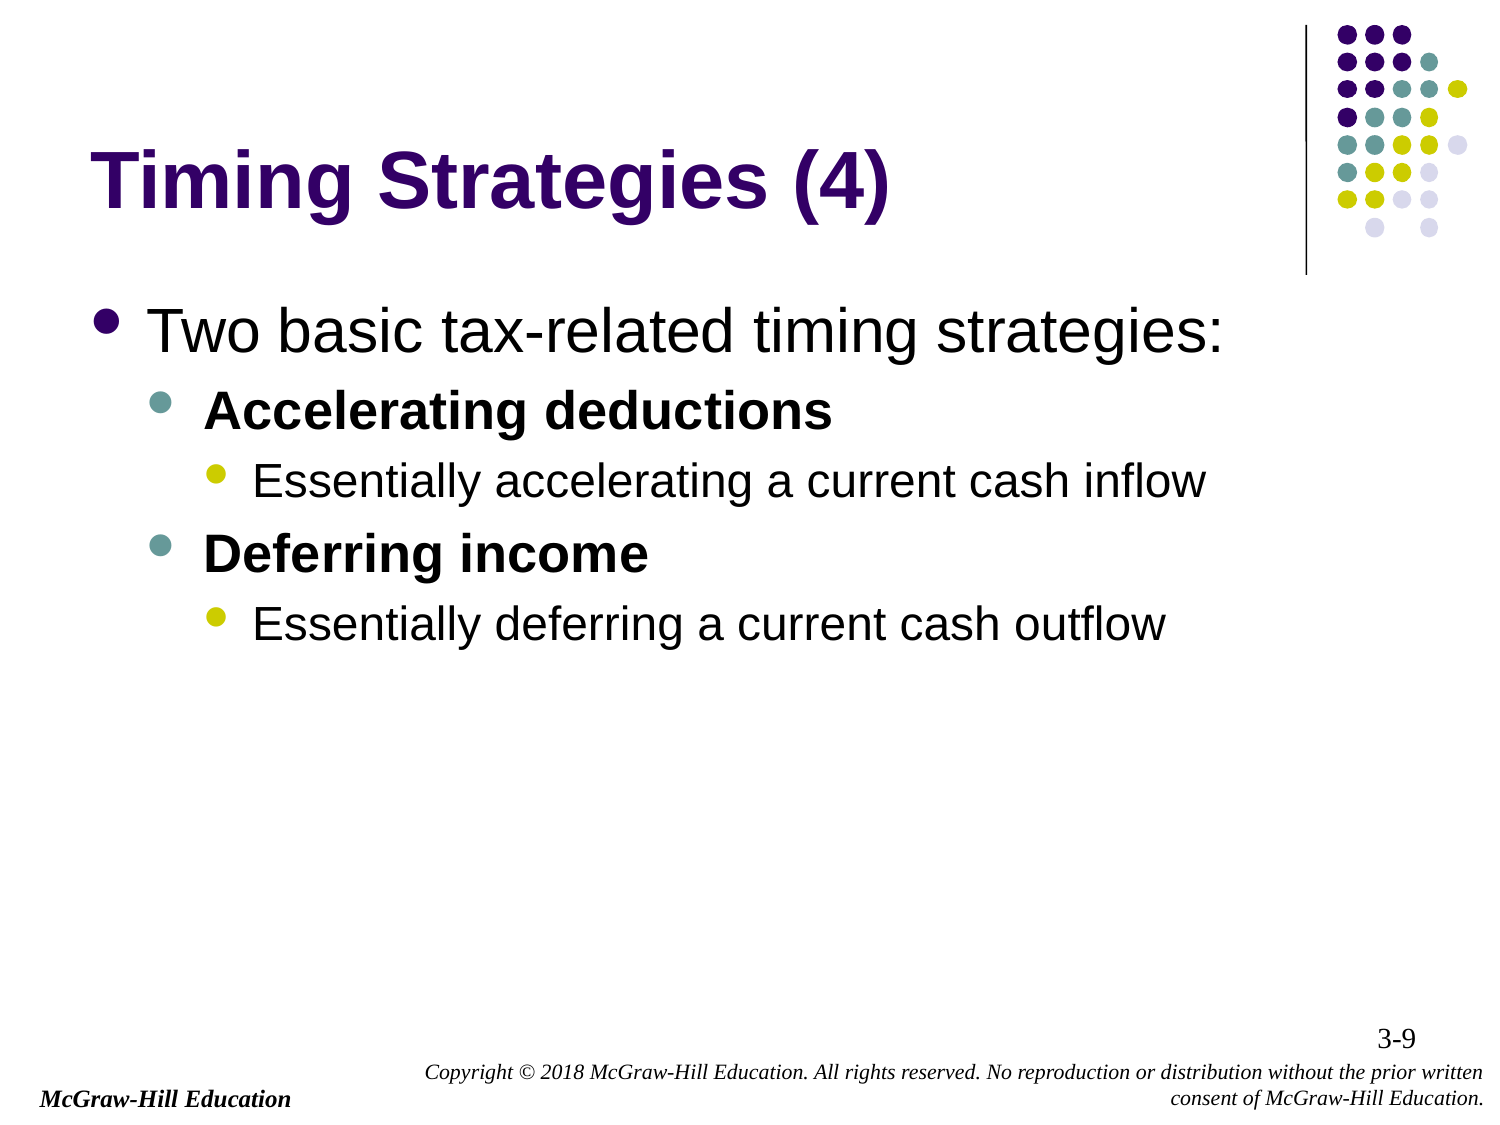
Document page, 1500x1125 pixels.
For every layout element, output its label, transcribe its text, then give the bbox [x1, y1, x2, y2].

title Timing Strategies (4) [75, 20, 1313, 233]
list Two basic tax-related timing strategies: Accelerating deductions Essentially accelerating a current cash inflow Deferring income Essentially deferring a current cash outflow [75, 282, 1425, 1006]
